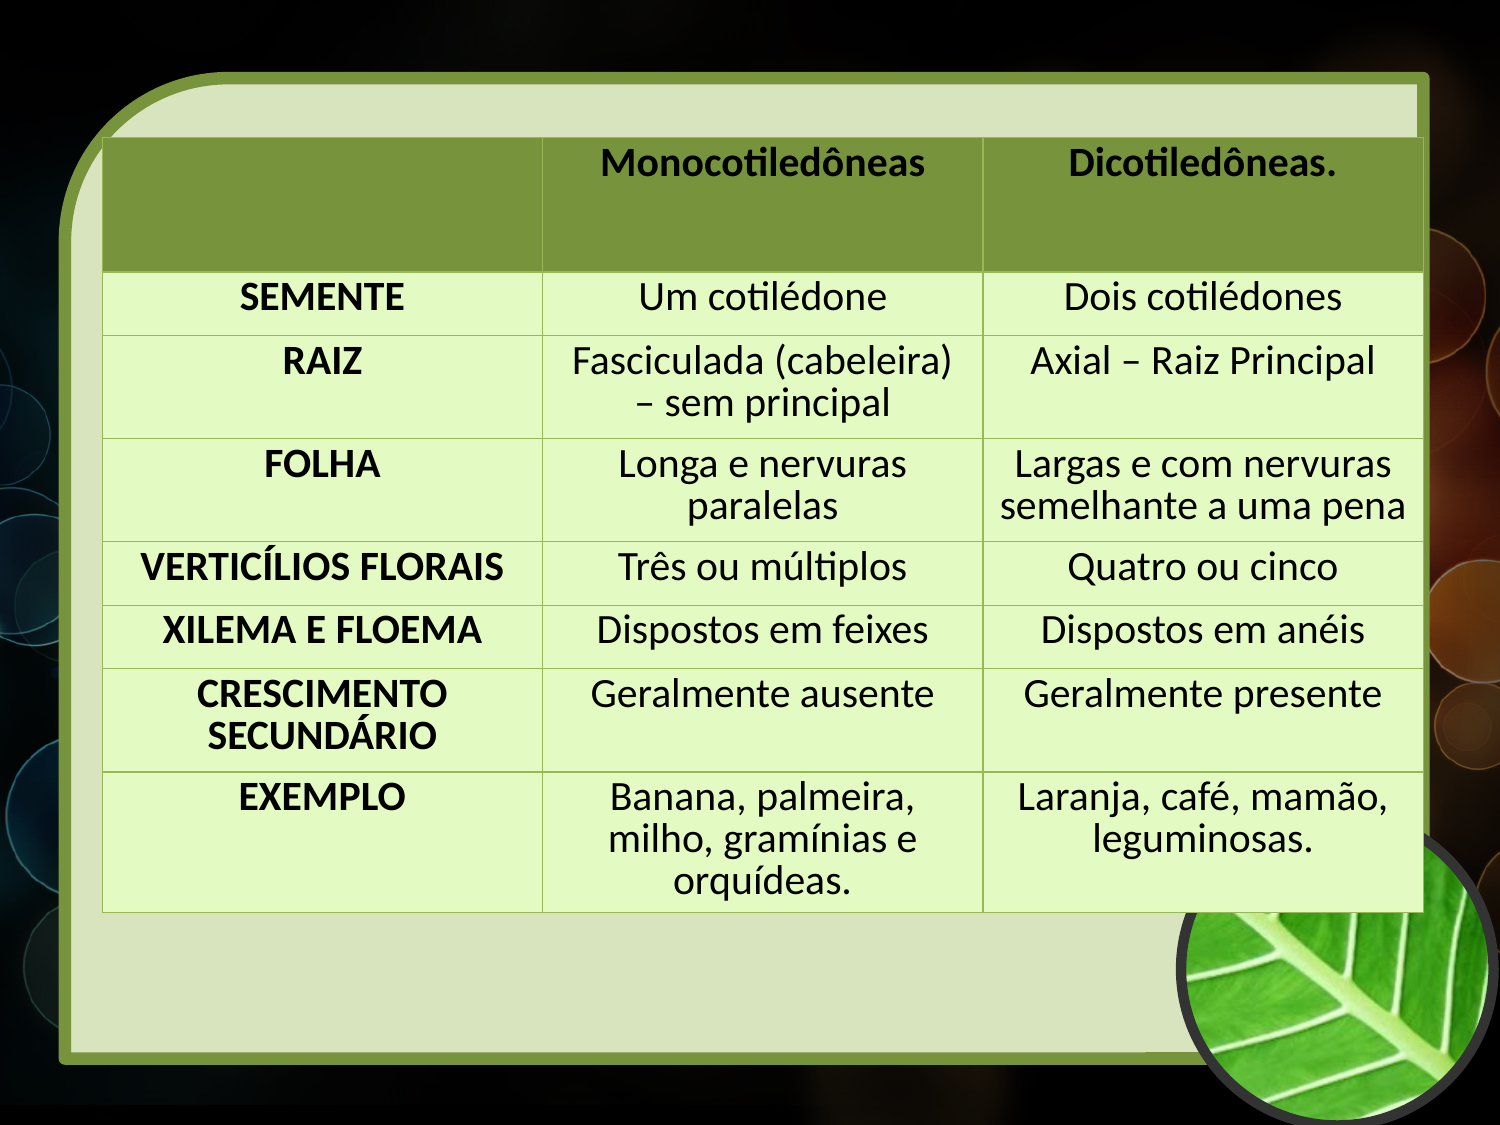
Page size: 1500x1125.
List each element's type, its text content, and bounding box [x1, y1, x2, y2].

table_cell EXEMPLO [103, 773, 542, 912]
table_cell RAIZ [103, 336, 542, 438]
table_cell Um cotilédone [543, 273, 982, 335]
table_cell Largas e com nervuras semelhante a uma pena [984, 439, 1423, 541]
table_cell SEMENTE [103, 273, 542, 335]
table_cell Banana, palmeira, milho, gramínias e orquídeas. [543, 773, 982, 912]
table_cell Três ou múltiplos [543, 542, 982, 605]
table_cell Fasciculada (cabeleira) – sem principal [543, 336, 982, 438]
table_cell Dois cotilédones [984, 273, 1423, 335]
table_cell Dispostos em feixes [543, 606, 982, 668]
table_header Monocotiledôneas [543, 138, 982, 271]
table_cell Axial – Raiz Principal [984, 336, 1423, 438]
table_cell VERTICÍLIOS FLORAIS [103, 542, 542, 605]
table_cell CRESCIMENTO SECUNDÁRIO [103, 669, 542, 771]
table_cell Longa e nervuras paralelas [543, 439, 982, 541]
table_header [103, 138, 542, 271]
text_box [62, 76, 1426, 1061]
table_cell Geralmente ausente [543, 669, 982, 771]
table_cell Quatro ou cinco [984, 542, 1423, 605]
table_cell Geralmente presente [984, 669, 1423, 771]
table_cell XILEMA E FLOEMA [103, 606, 542, 668]
table_cell Dispostos em anéis [984, 606, 1423, 668]
picture [0, 0, 1500, 1125]
table_cell Laranja, café, mamão, leguminosas. [984, 773, 1423, 912]
table_cell FOLHA [103, 439, 542, 541]
table_header Dicotiledôneas. [984, 138, 1423, 271]
